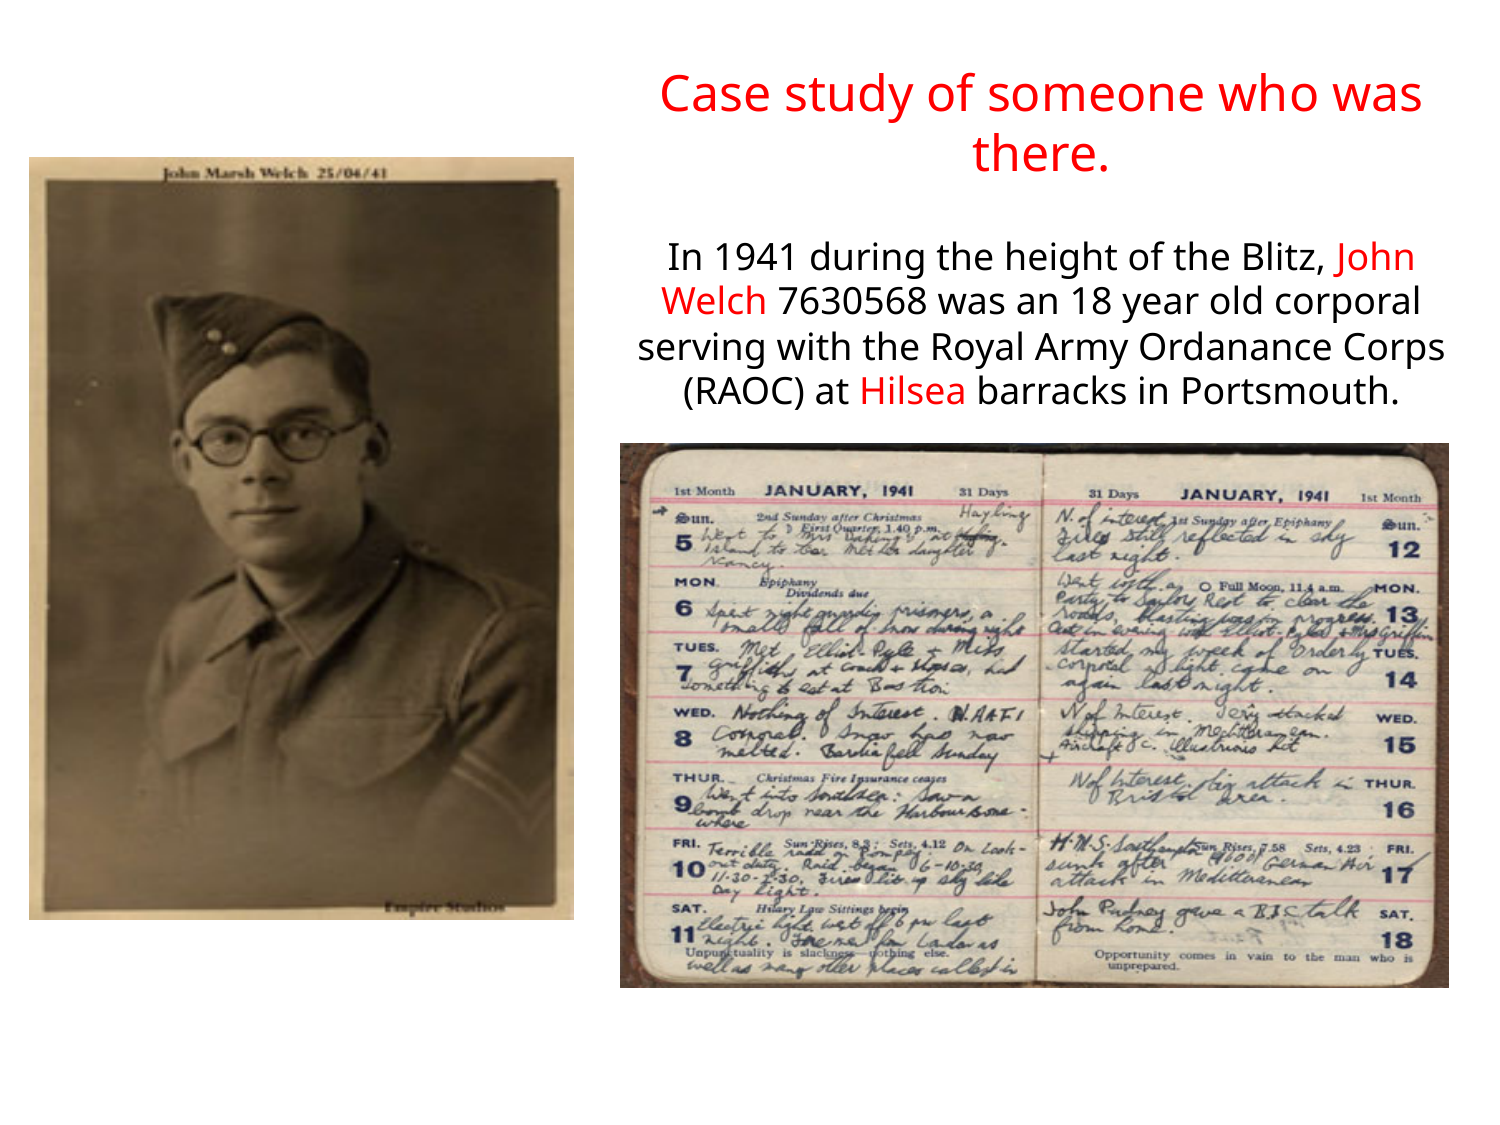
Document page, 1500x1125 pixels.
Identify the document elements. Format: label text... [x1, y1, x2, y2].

text_box In 1941 during the height of the Blitz, John Welch 7630568 was an 18 year old corporal serving with the Royal Army Ordanance Corps (RAOC) at Hilsea barracks in Portsmouth. [620, 225, 1463, 420]
picture [29, 157, 575, 921]
picture [620, 443, 1449, 988]
text_box Case study of someone who was there. [612, 54, 1471, 190]
